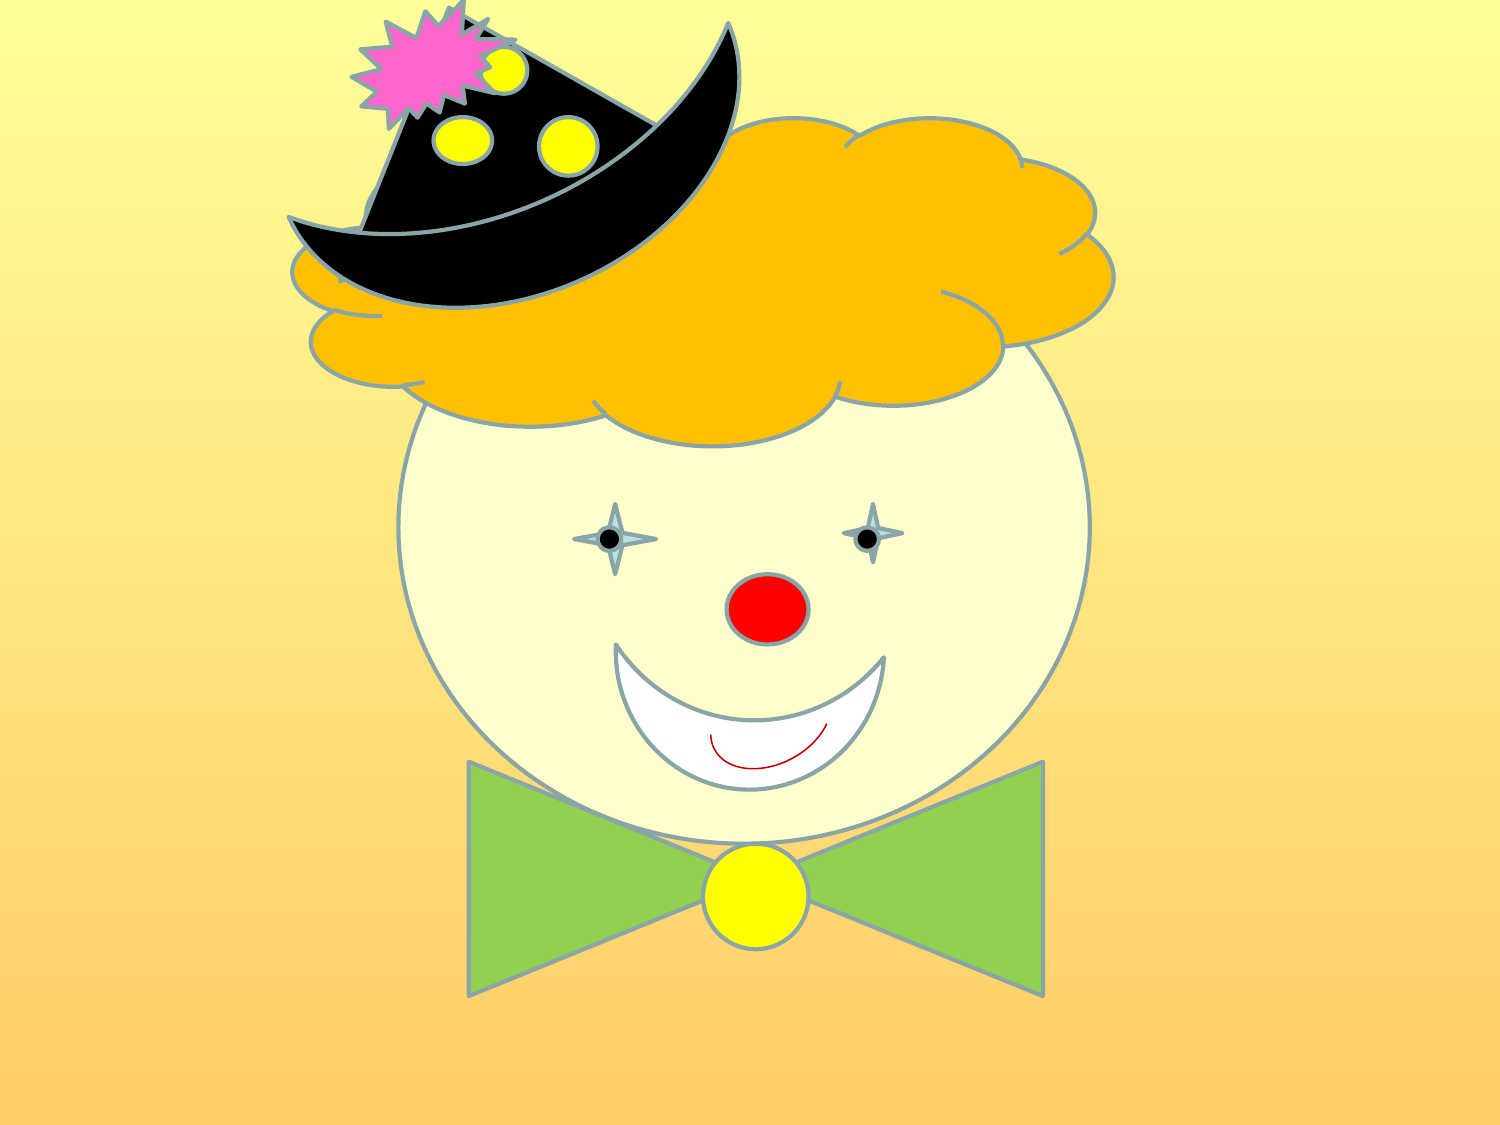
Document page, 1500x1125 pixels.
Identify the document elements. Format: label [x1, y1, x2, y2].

text_box [349, 0, 518, 131]
text_box [481, 45, 530, 96]
text_box [466, 759, 714, 999]
text_box [797, 759, 1046, 999]
text_box [290, 116, 1116, 449]
text_box [841, 527, 859, 538]
text_box [595, 525, 624, 553]
text_box [337, 279, 345, 284]
text_box [358, 43, 656, 231]
text_box [396, 345, 1092, 846]
text_box [536, 115, 600, 178]
text_box [442, 5, 453, 18]
text_box [613, 642, 886, 792]
text_box [710, 719, 828, 770]
text_box [431, 115, 495, 167]
text_box [724, 572, 811, 647]
text_box [286, 20, 742, 310]
text_box [481, 26, 505, 37]
text_box [465, 14, 478, 29]
text_box [853, 525, 881, 553]
text_box [700, 841, 811, 952]
text_box [866, 501, 905, 540]
text_box [607, 501, 659, 577]
text_box [868, 548, 879, 565]
text_box [572, 532, 597, 546]
